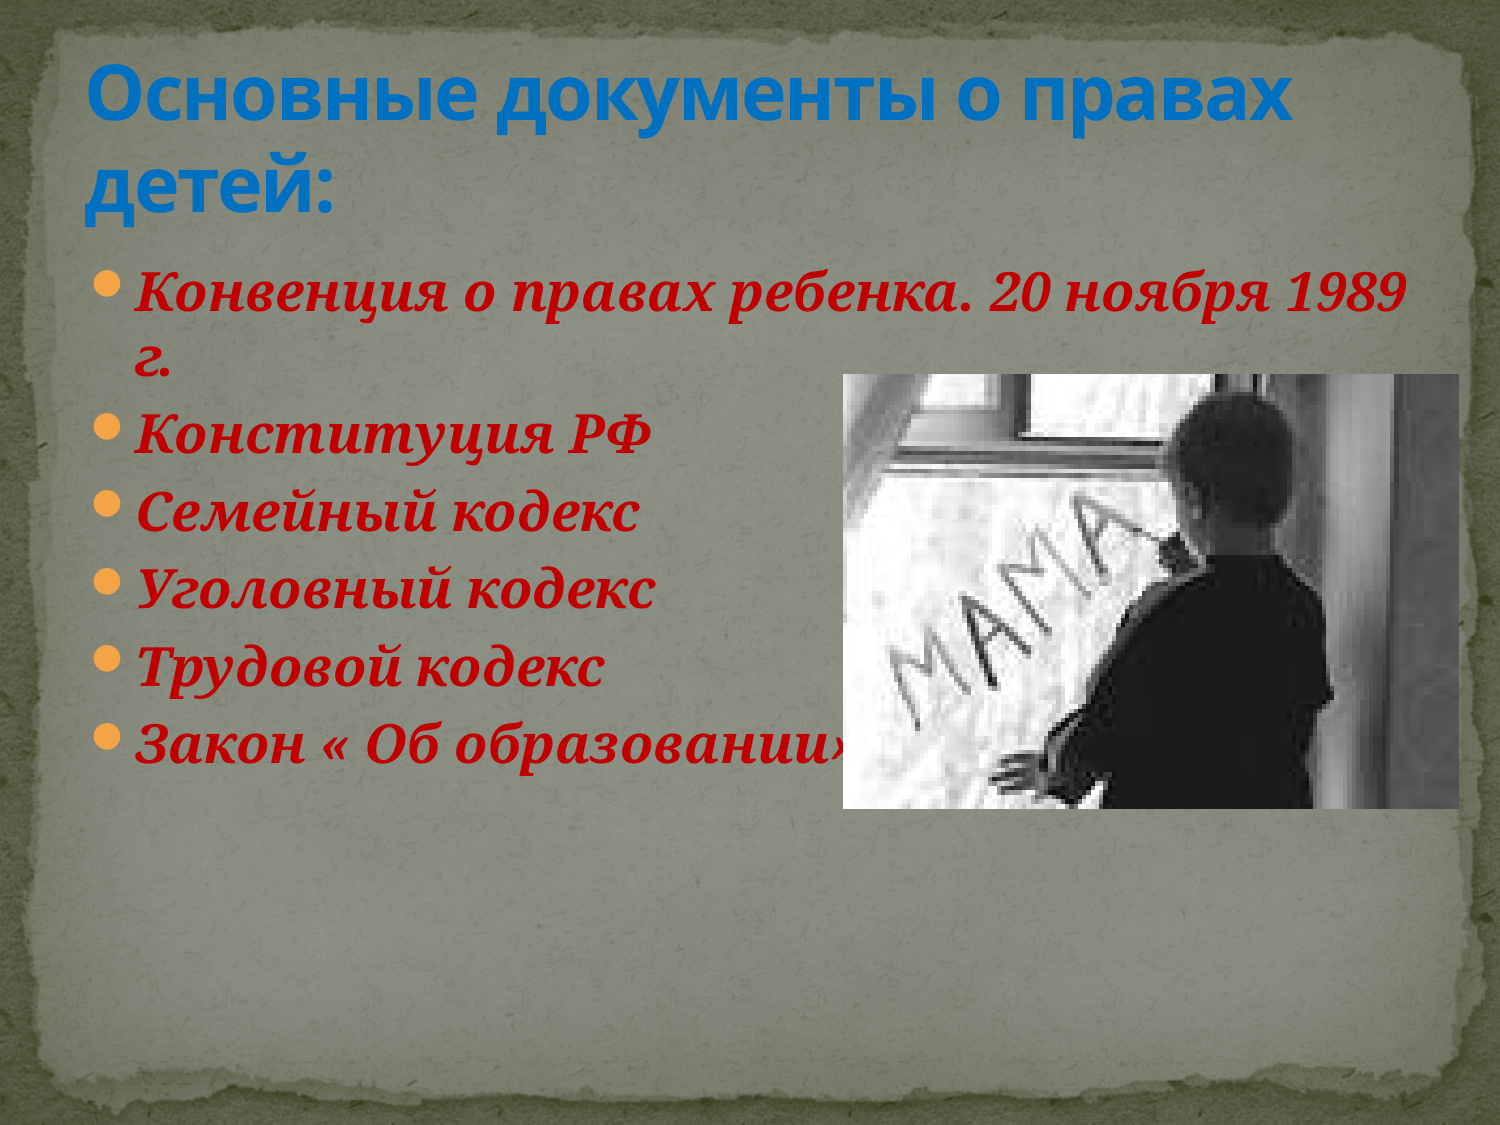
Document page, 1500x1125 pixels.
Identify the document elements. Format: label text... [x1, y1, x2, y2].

title Основные документы о правах детей: [70, 35, 1421, 236]
list Конвенция о правах ребенка. 20 ноября 1989 г. Конституция РФ Семейный кодекс Уголовный кодекс Трудовой кодекс Закон « Об образовании» [75, 249, 1425, 1000]
picture [843, 374, 1459, 809]
